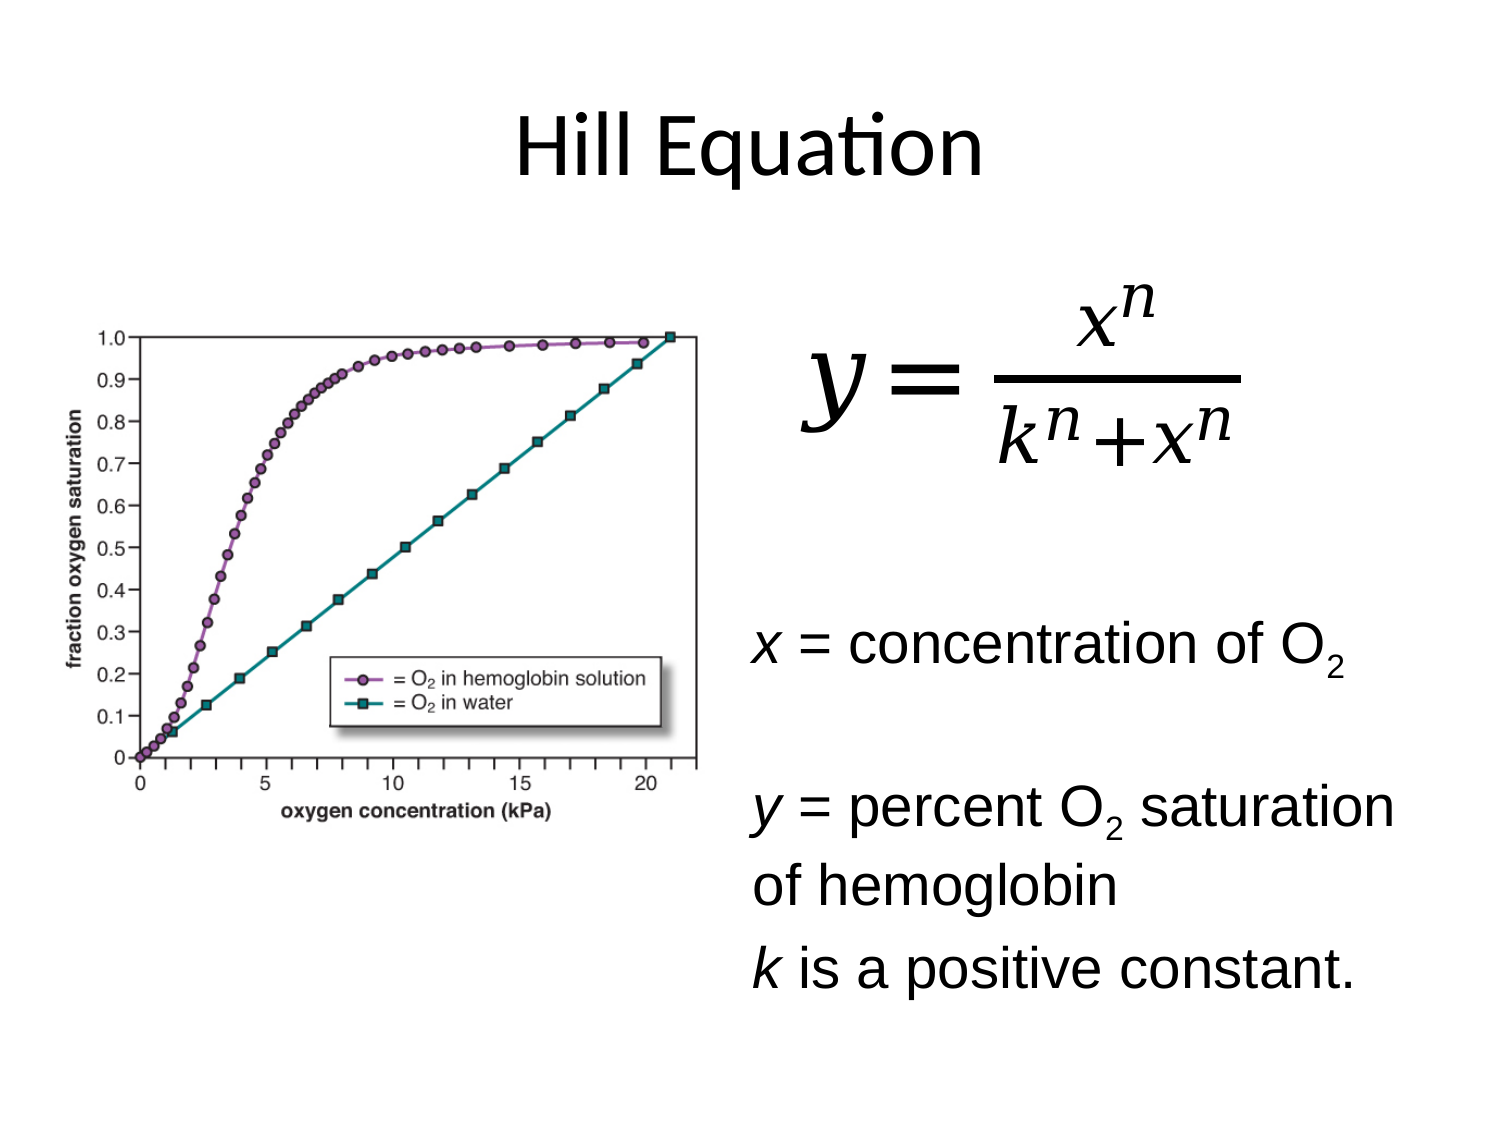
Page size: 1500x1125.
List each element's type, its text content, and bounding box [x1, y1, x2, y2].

picture [773, 272, 1500, 536]
title Hill Equation [75, 45, 1425, 233]
picture [52, 314, 715, 838]
text_box x = concentration of O2 y = percent O2 saturation of hemoglobin k is a positive constant. [738, 598, 1471, 1008]
